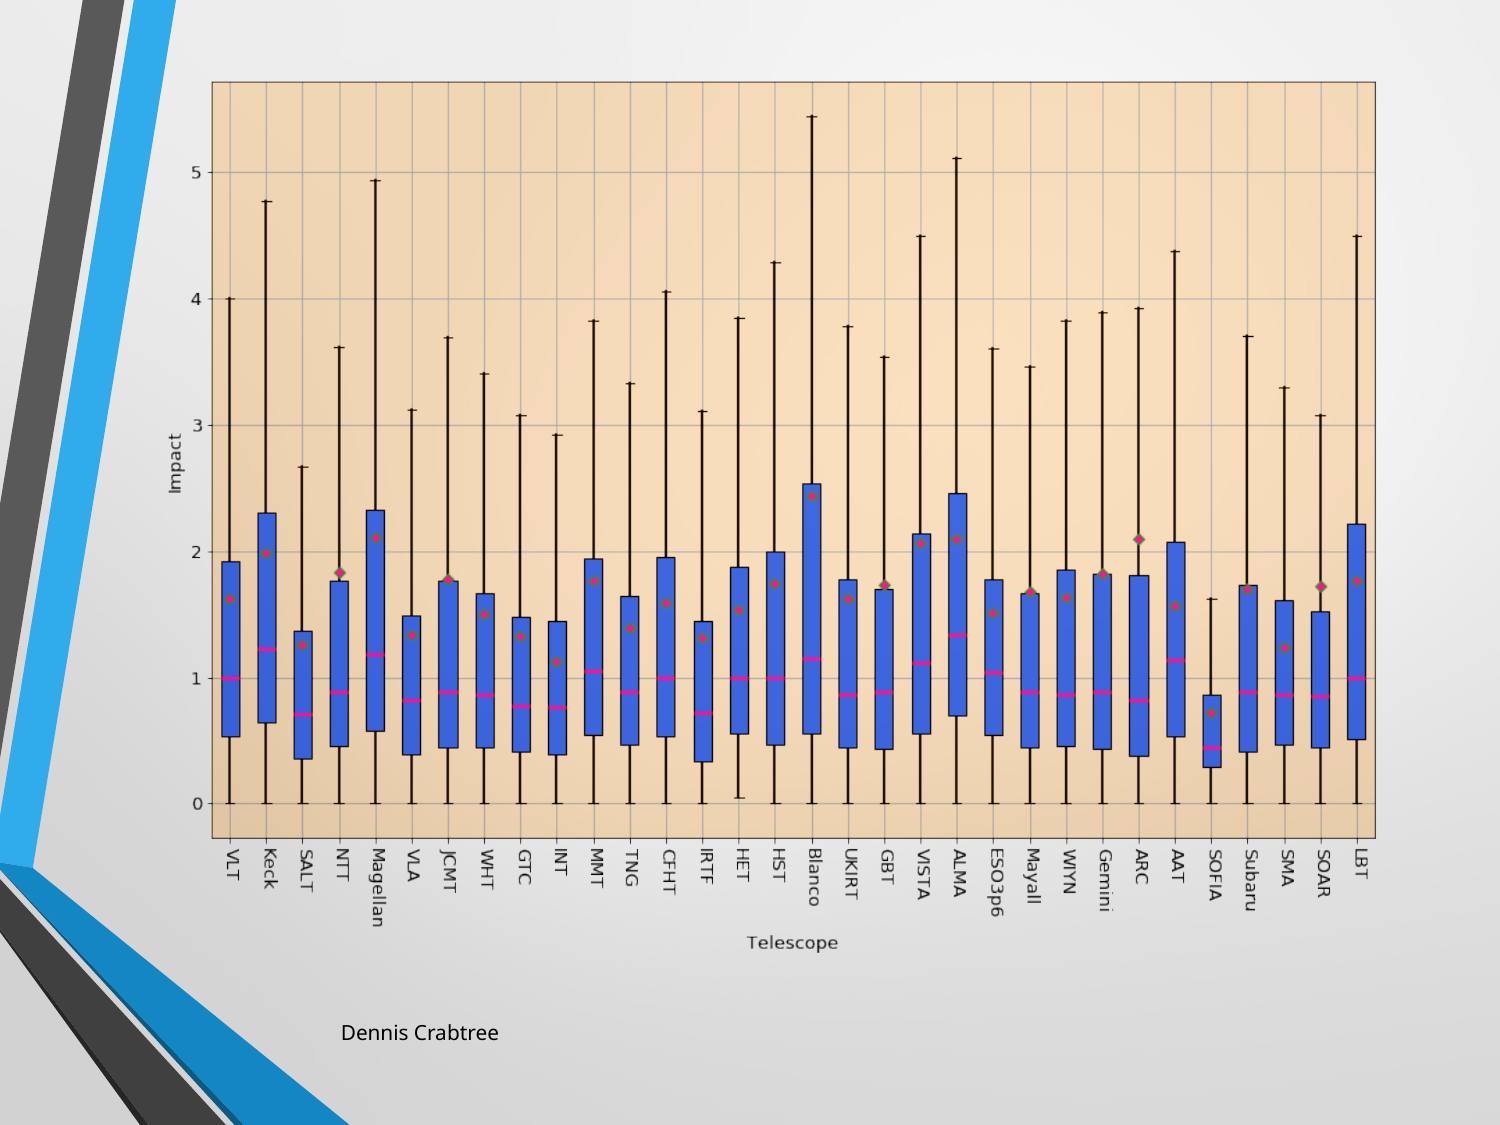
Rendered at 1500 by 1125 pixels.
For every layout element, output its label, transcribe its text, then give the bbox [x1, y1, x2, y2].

footer Dennis Crabtree [325, 1003, 1198, 1064]
picture [24, 0, 1500, 963]
